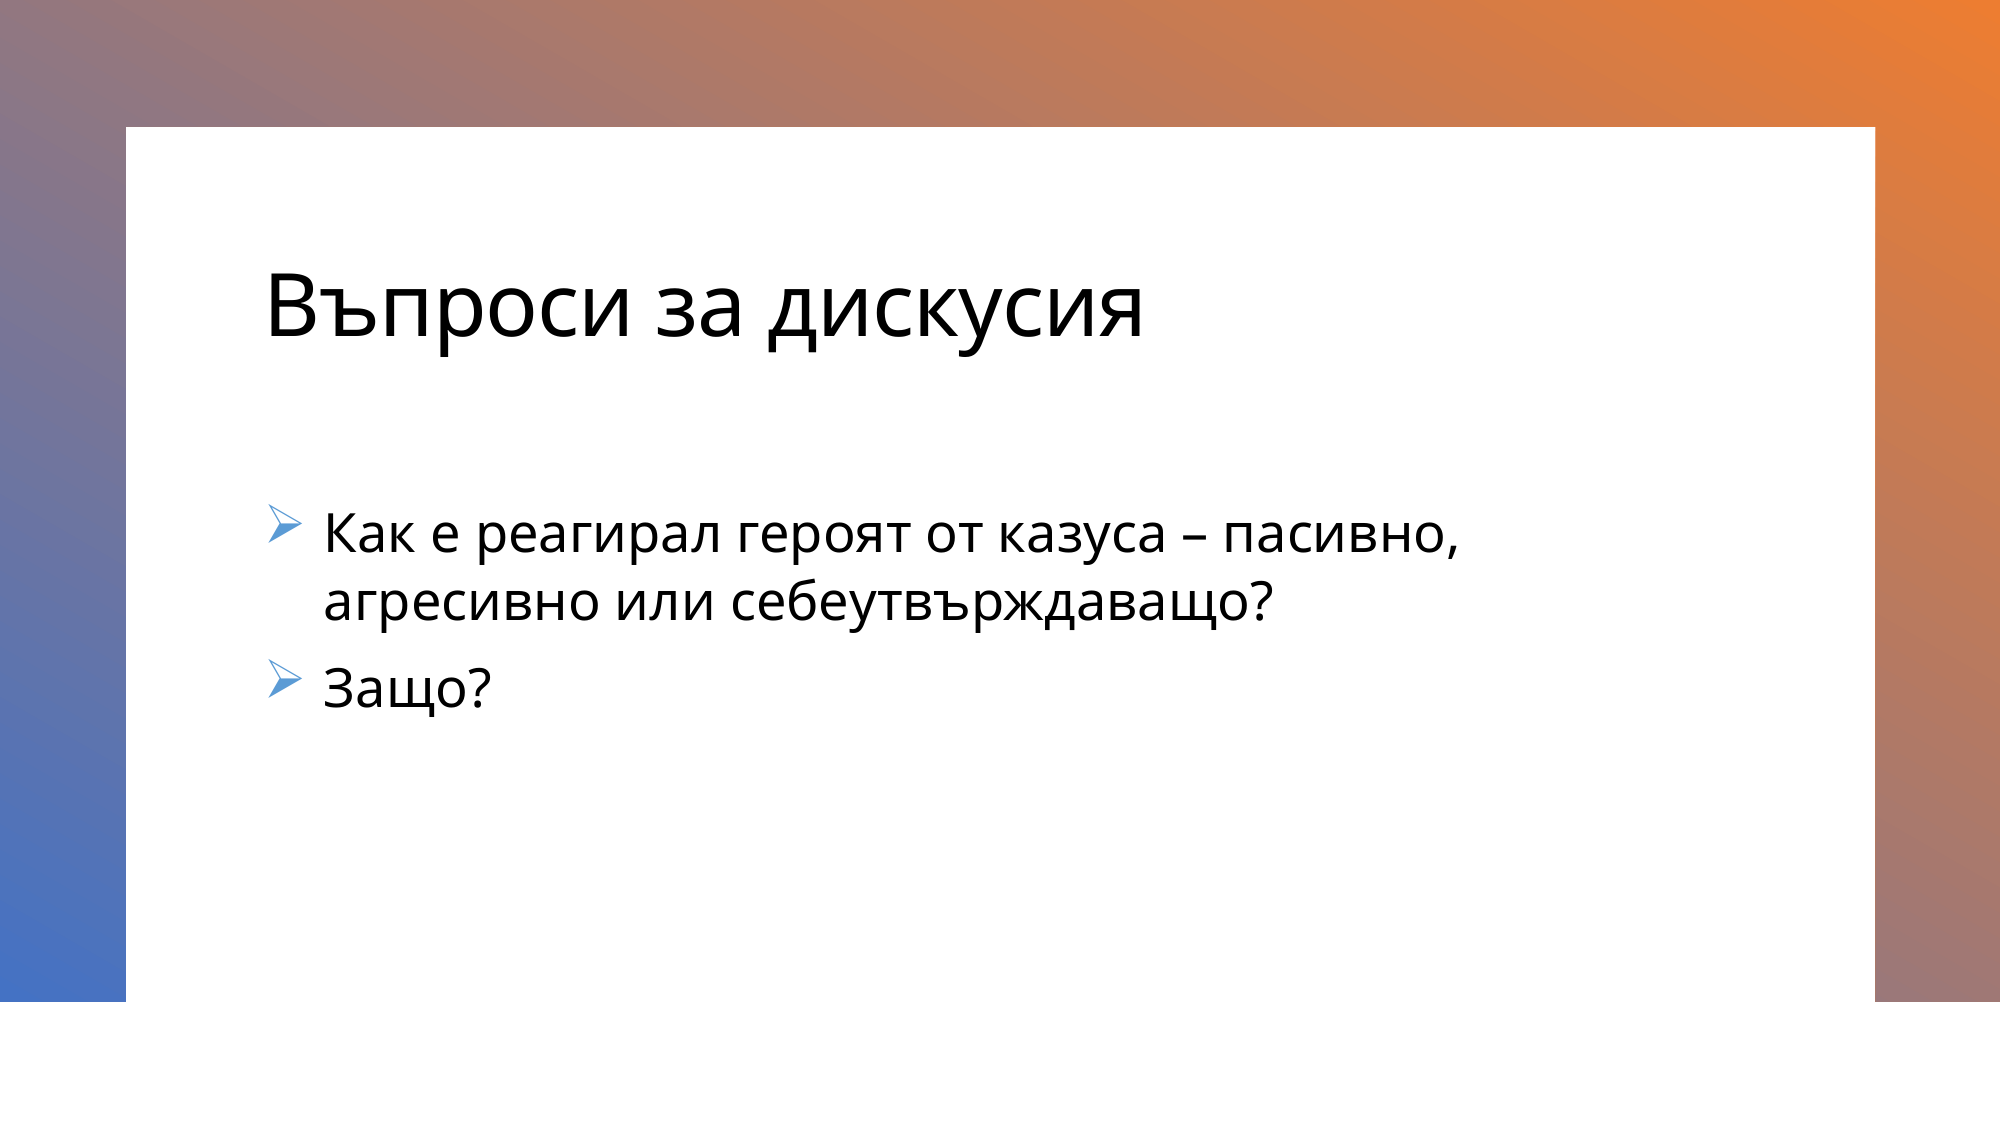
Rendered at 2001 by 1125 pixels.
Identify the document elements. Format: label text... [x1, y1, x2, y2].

list Как е реагирал героят от казуса – пасивно, агресивно или себеутвърждаващо? Защо? [248, 487, 1749, 1001]
title Въпроси за дискусия [248, 248, 1749, 470]
